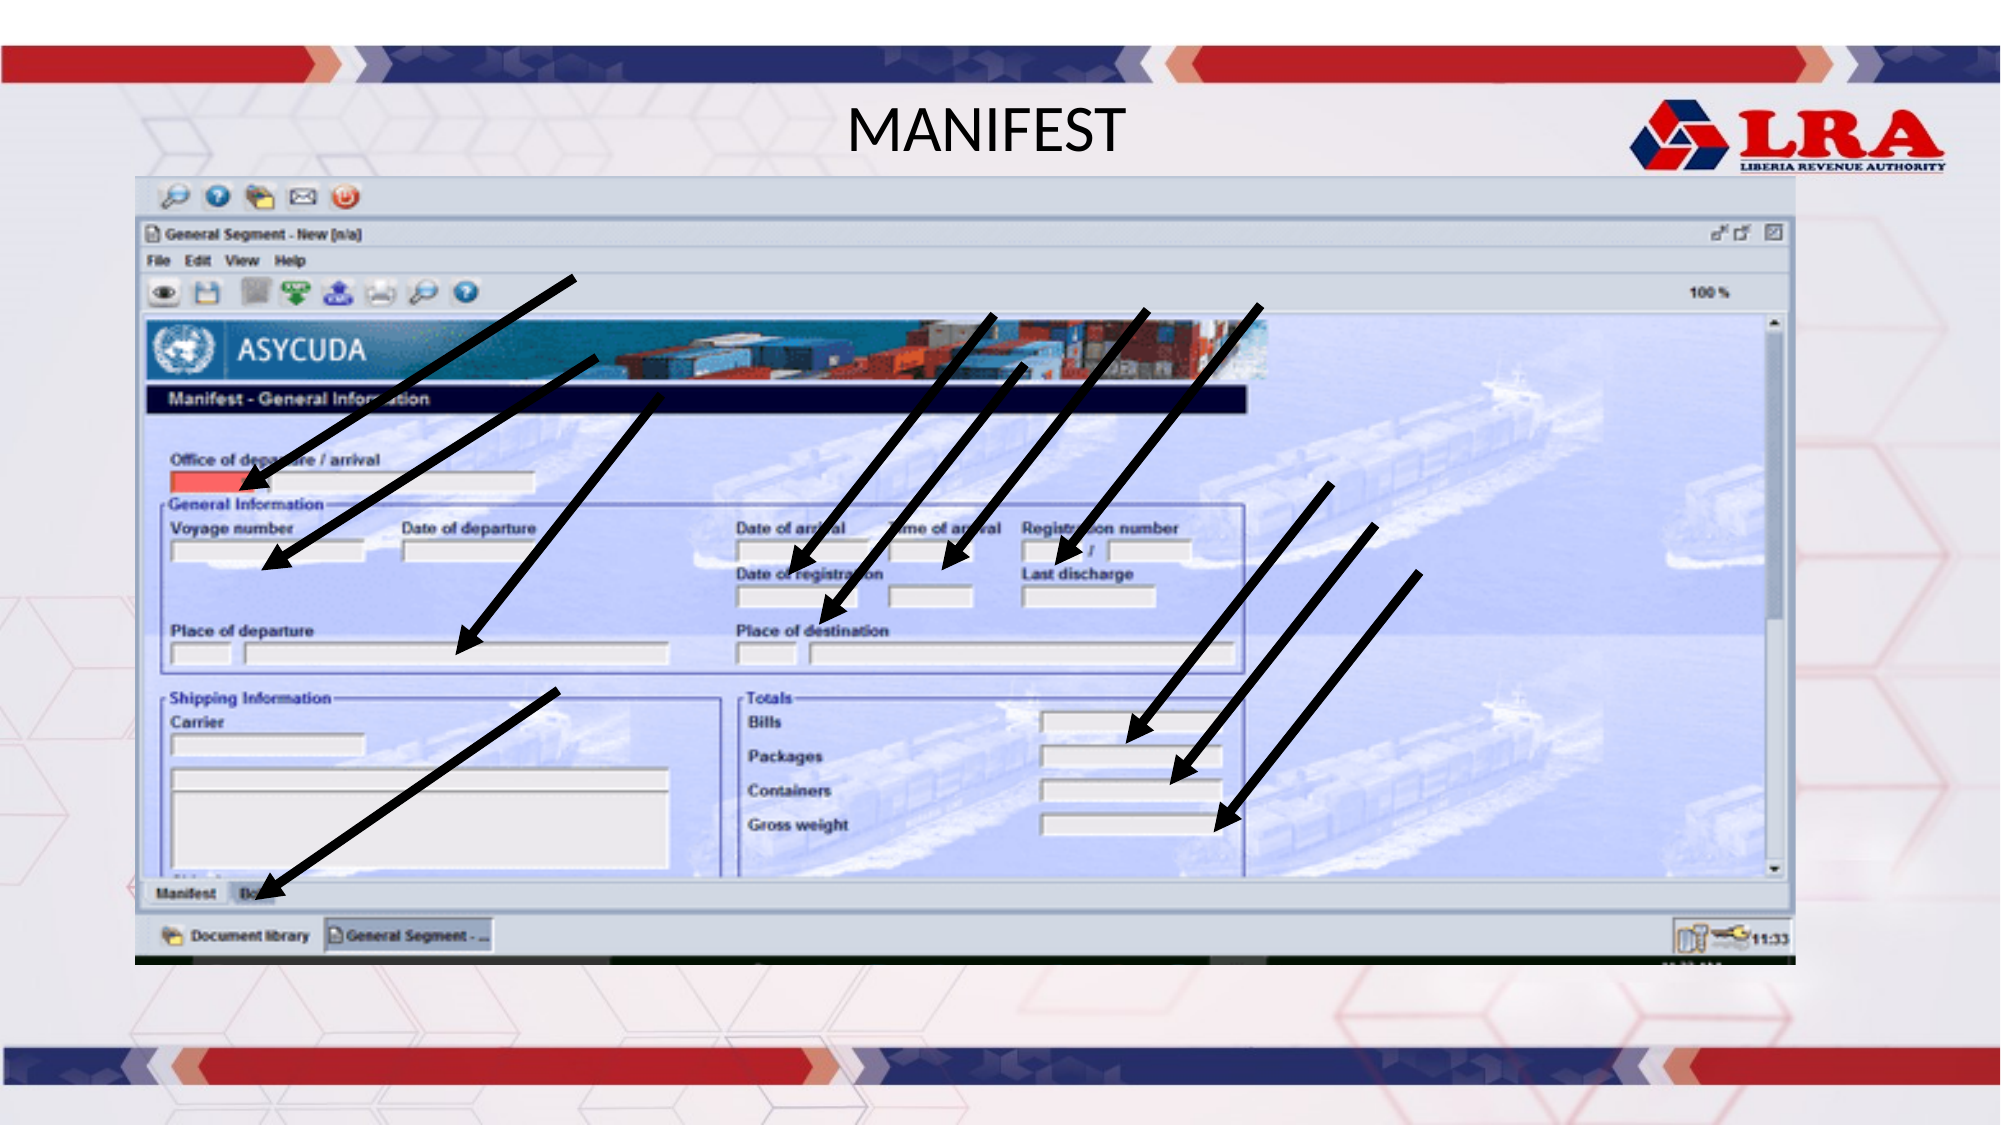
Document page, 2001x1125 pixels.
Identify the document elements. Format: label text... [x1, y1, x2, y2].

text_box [261, 357, 597, 571]
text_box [819, 364, 1026, 625]
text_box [455, 394, 662, 656]
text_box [1054, 305, 1261, 566]
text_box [238, 277, 575, 491]
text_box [788, 314, 941, 576]
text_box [941, 309, 1125, 571]
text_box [254, 690, 559, 901]
text_box MANIFEST [831, 77, 1157, 172]
picture [0, 0, 2001, 1125]
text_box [1213, 571, 1420, 833]
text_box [1125, 483, 1332, 744]
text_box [1169, 524, 1376, 786]
